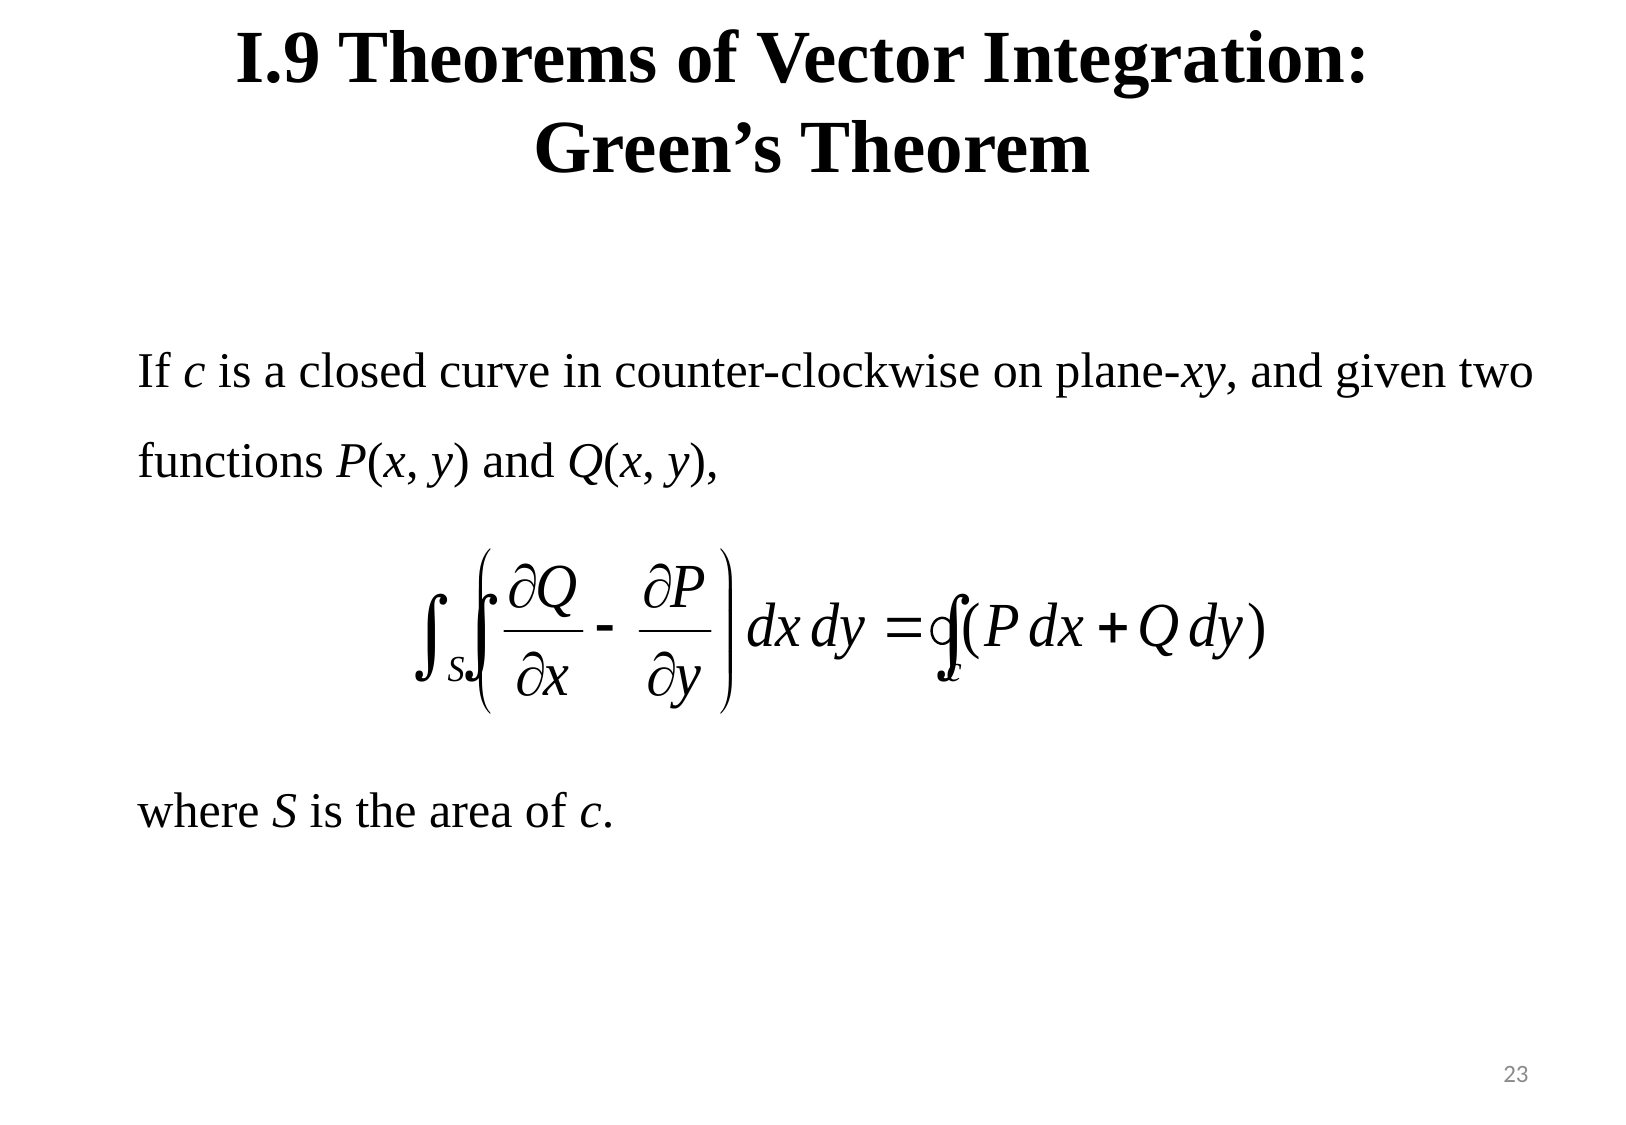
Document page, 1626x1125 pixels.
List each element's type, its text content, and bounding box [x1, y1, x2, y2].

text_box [396, 536, 1276, 726]
text_box If c is a closed curve in counter-clockwise on plane-xy, and given two functions P(x, y) and Q(x, y), where S is the area of c. [66, 299, 1559, 975]
text_box I.9 Theorems of Vector Integration: Green’s Theorem [220, 0, 1405, 195]
slide_number 23 [1164, 1042, 1544, 1103]
